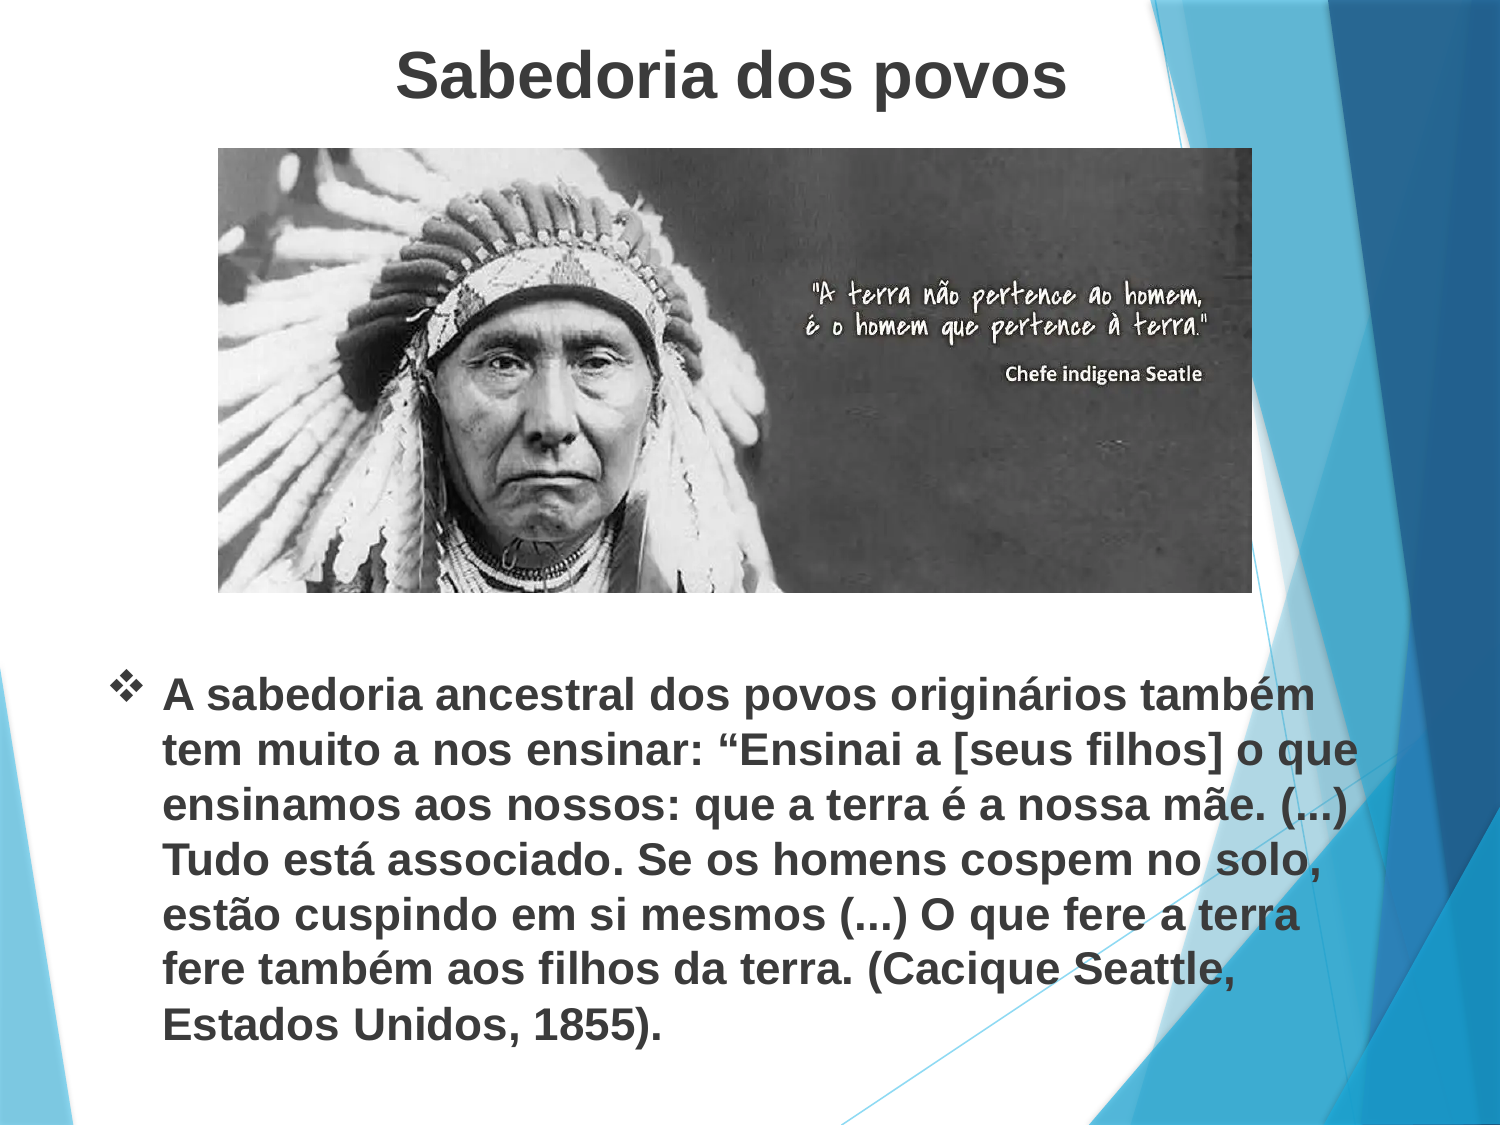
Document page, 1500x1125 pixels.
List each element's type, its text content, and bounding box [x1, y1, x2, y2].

title Sabedoria dos povos [171, 19, 1294, 133]
text_box [348, 602, 857, 811]
text_box A sabedoria ancestral dos povos originários também tem muito a nos ensinar: “Ensinai a [seus filhos] o que ensinamos aos nossos: que a terra é a nossa mãe. (...) Tudo está associado. Se os homens cospem no solo, estão cuspindo em si mesmos (...) O que fere a terra fere também aos filhos da terra. (Cacique Seattle, Estados Unidos, 1855). [91, 656, 1379, 1057]
picture [217, 148, 1253, 594]
